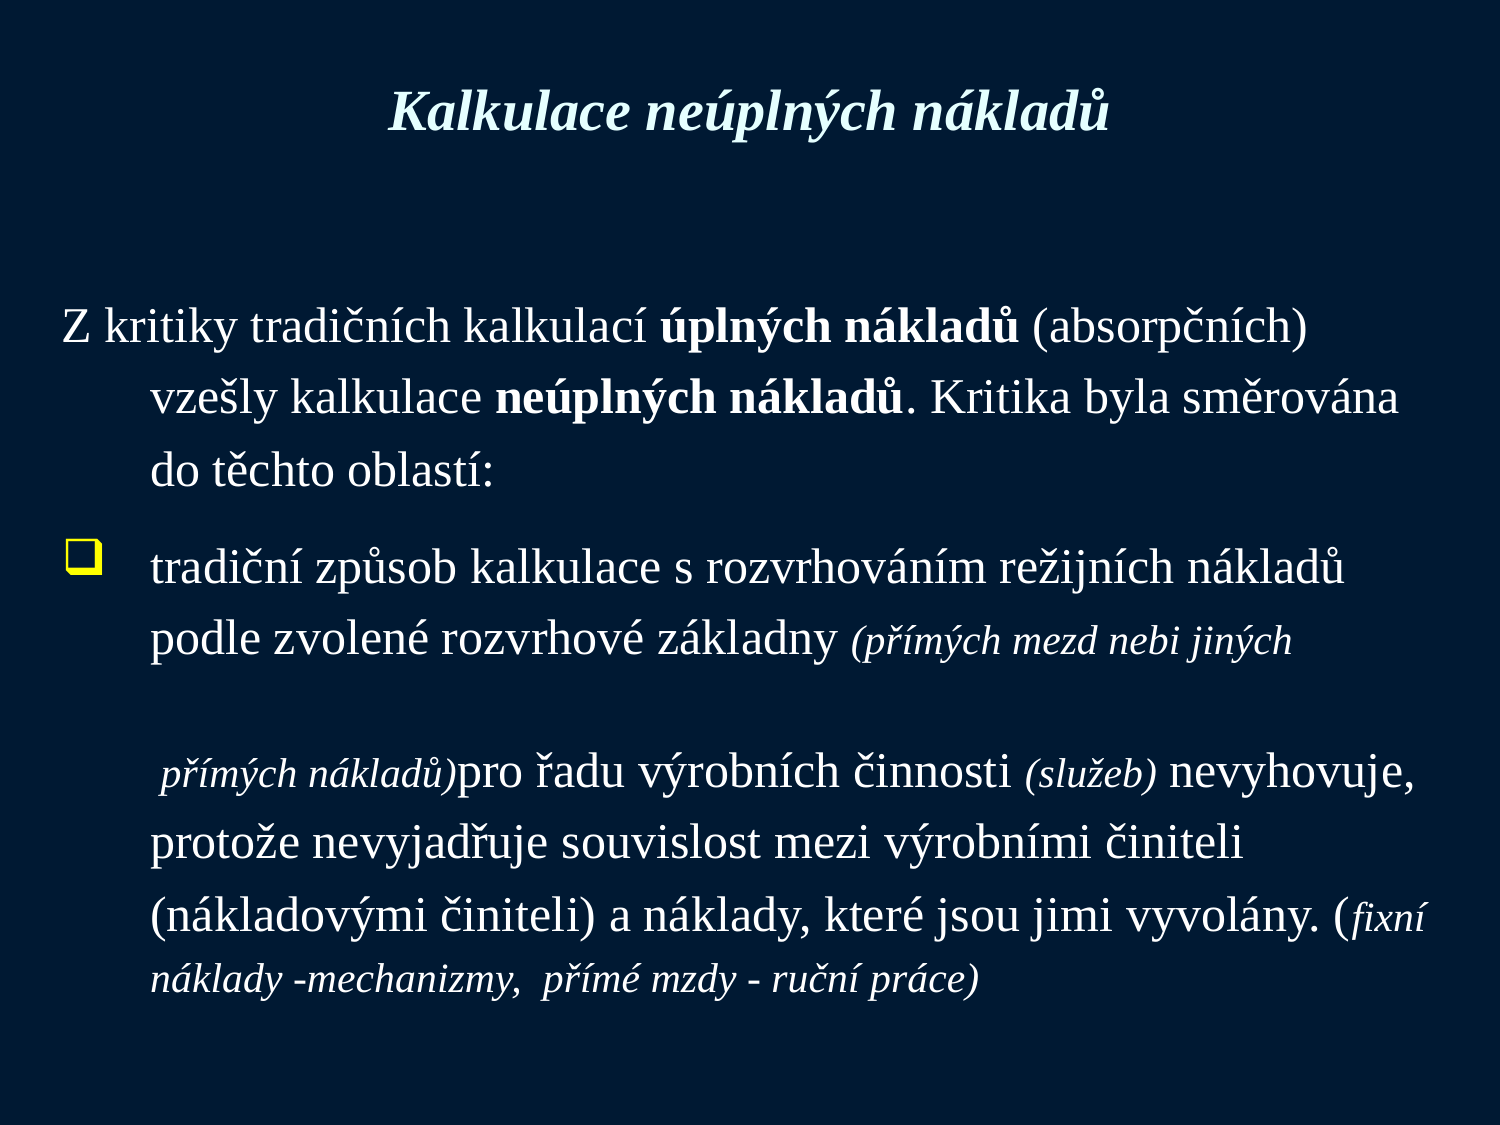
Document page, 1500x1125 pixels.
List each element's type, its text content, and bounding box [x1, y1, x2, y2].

title Kalkulace neúplných nákladů [74, 62, 1426, 153]
list Z kritiky tradičních kalkulací úplných nákladů (absorpčních) vzešly kalkulace neúplných nákladů. Kritika byla směrována do těchto oblastí: tradiční způsob kalkulace s rozvrhováním režijních nákladů podle zvolené rozvrhové základny (přímých mezd nebi jiných přímých nákladů)pro řadu výrobních činnosti (služeb) nevyhovuje, protože nevyjadřuje souvislost mezi výrobními činiteli (nákladovými činiteli) a náklady, které jsou jimi vyvolány. (fixní náklady -mechanizmy, přímé mzdy - ruční práce) [46, 187, 1454, 1125]
